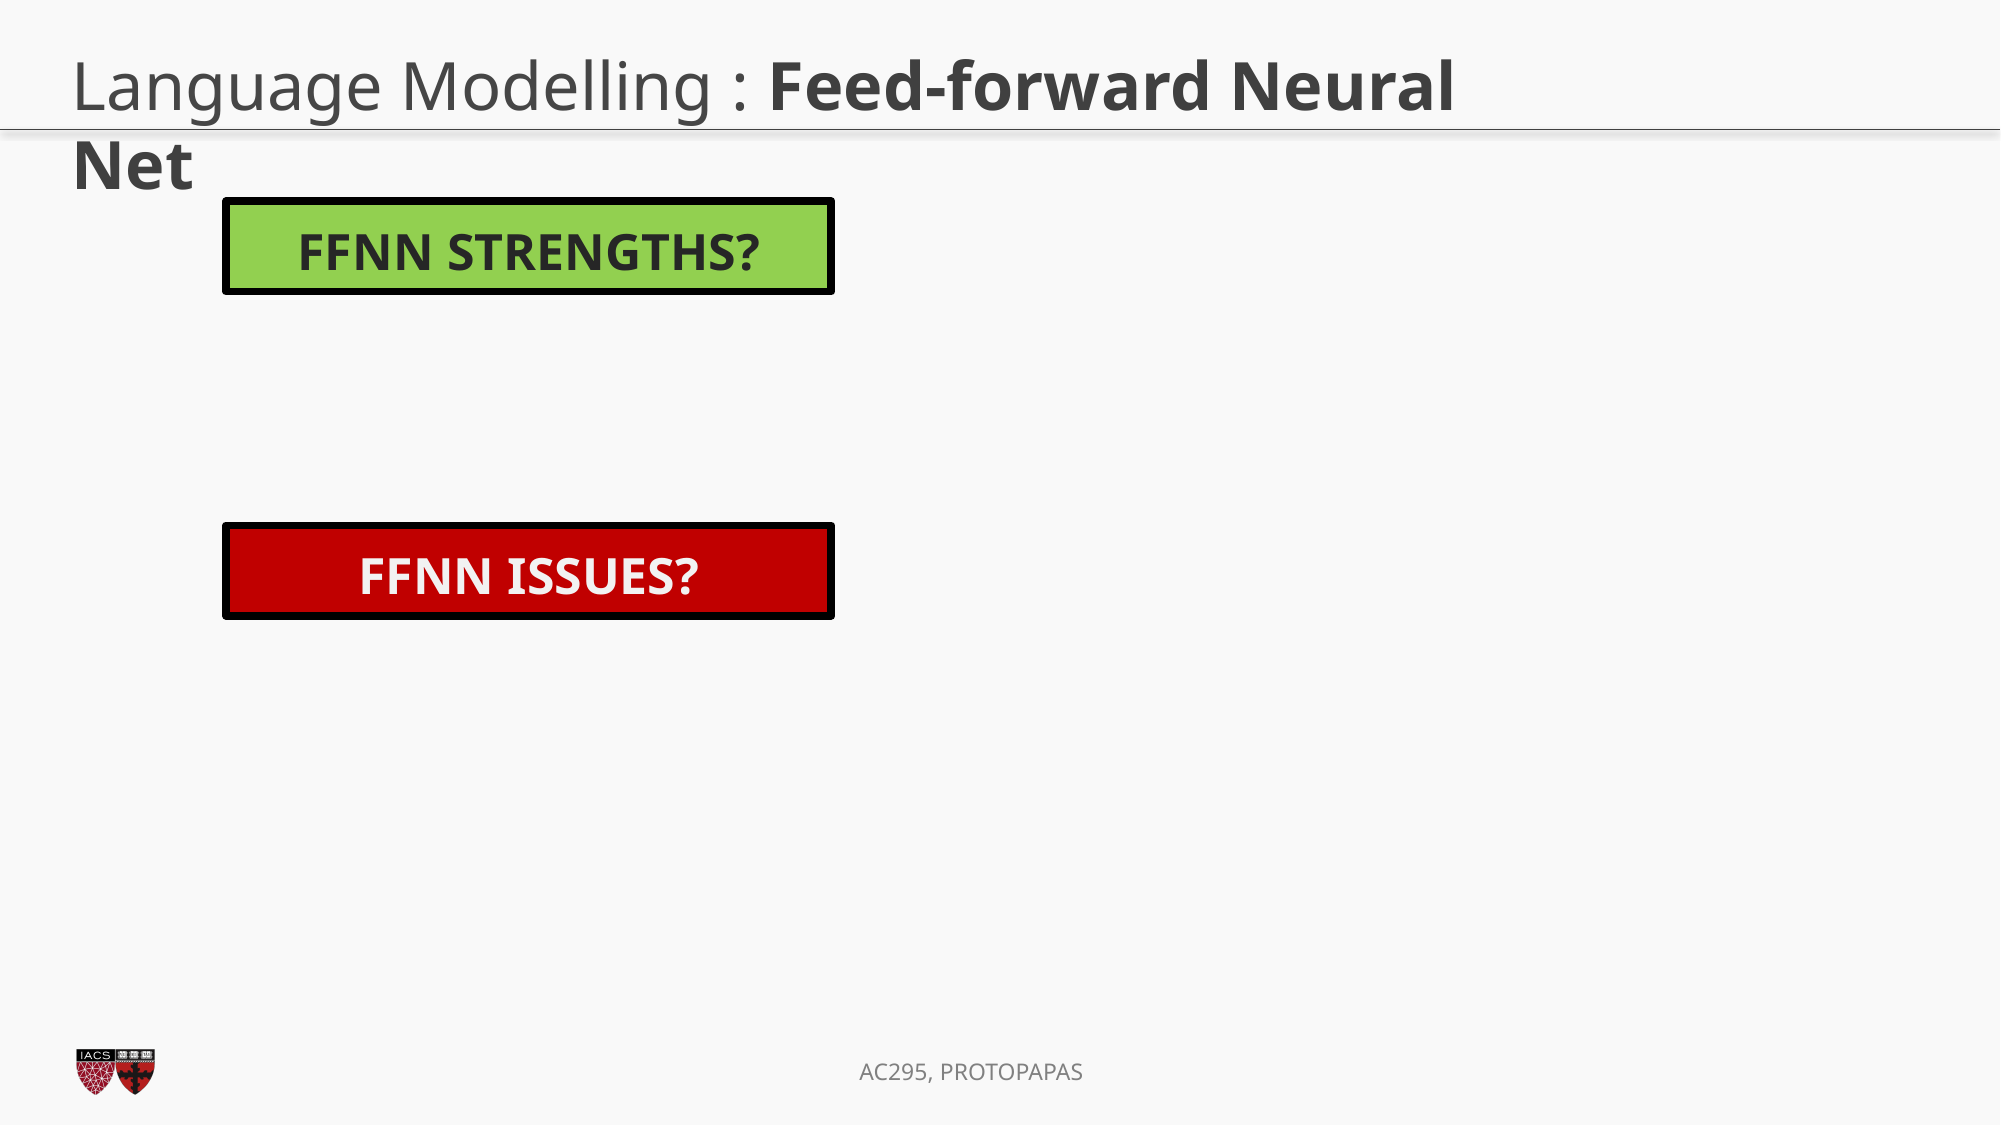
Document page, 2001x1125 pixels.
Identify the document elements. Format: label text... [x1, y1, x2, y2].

text_box FFNN ISSUES? [226, 525, 832, 616]
text_box FFNN STRENGTHS? [226, 201, 832, 292]
picture [75, 1049, 155, 1095]
title Language Modelling : Feed-forward Neural Net [56, 36, 1599, 227]
